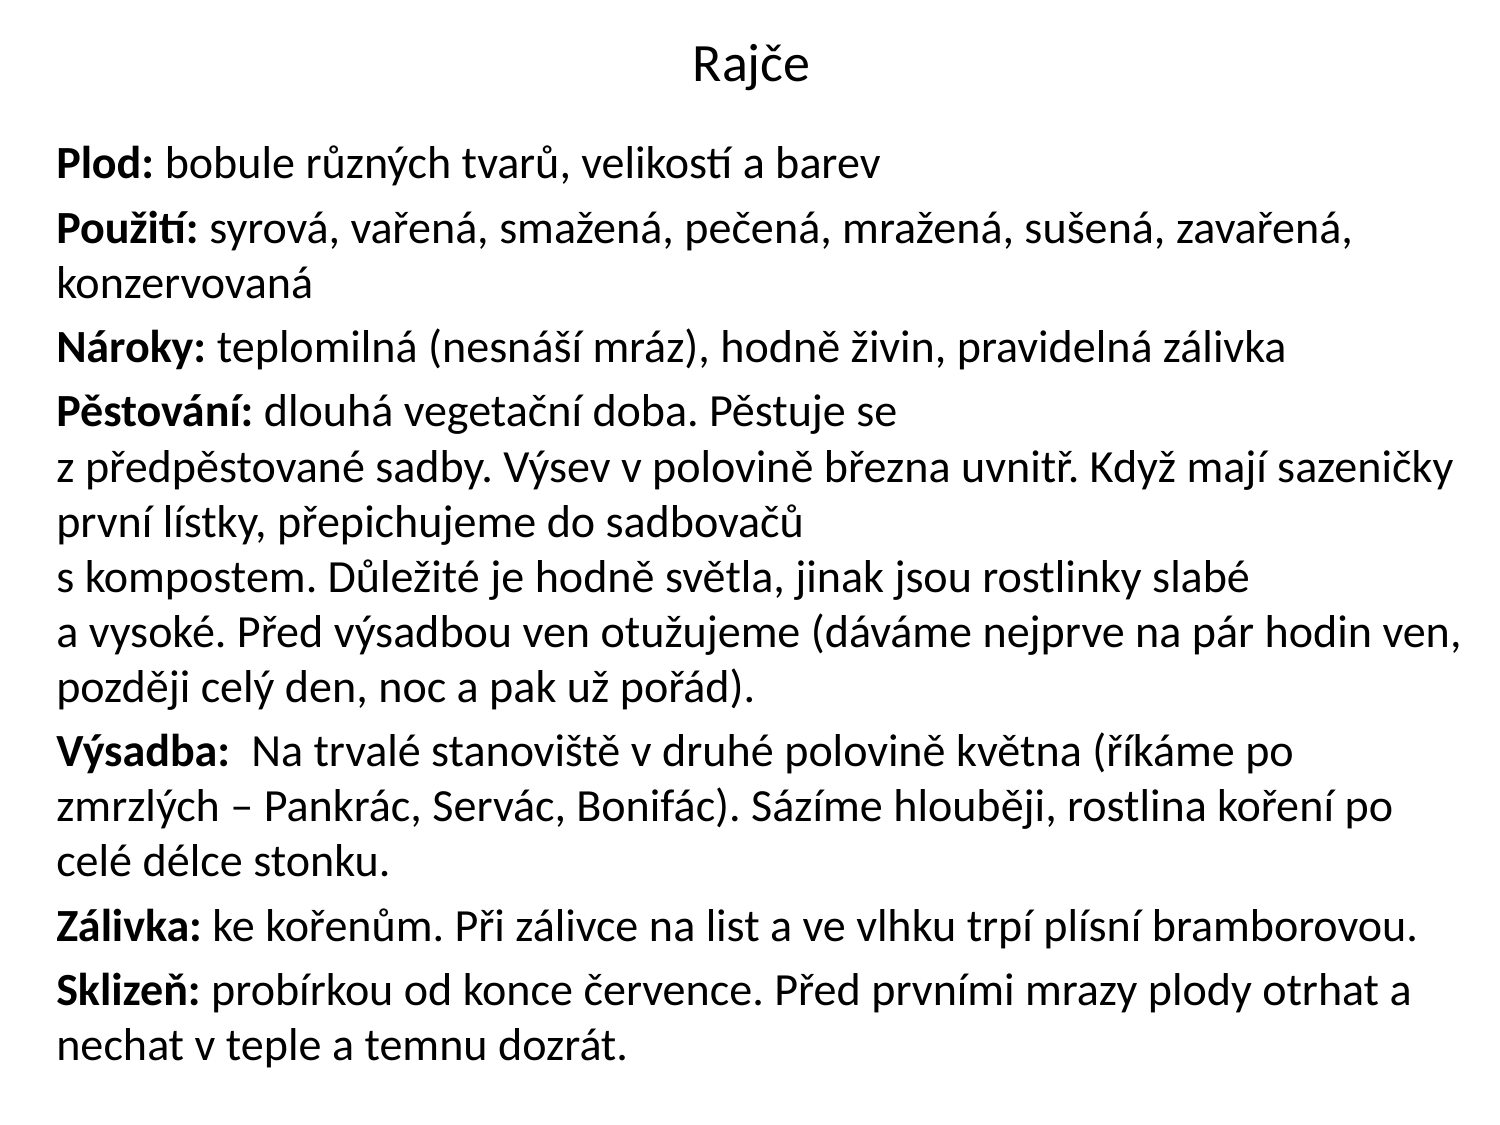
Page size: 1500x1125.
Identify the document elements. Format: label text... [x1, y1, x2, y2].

list Plod: bobule různých tvarů, velikostí a barev Použití: syrová, vařená, smažená, pečená, mražená, sušená, zavařená, konzervovaná Nároky: teplomilná (nesnáší mráz), hodně živin, pravidelná zálivka Pěstování: dlouhá vegetační doba. Pěstuje se z předpěstované sadby. Výsev v polovině března uvnitř. Když mají sazeničky první lístky, přepichujeme do sadbovačů s kompostem. Důležité je hodně světla, jinak jsou rostlinky slabé a vysoké. Před výsadbou ven otužujeme (dáváme nejprve na pár hodin ven, později celý den, noc a pak už pořád). Výsadba: Na trvalé stanoviště v druhé polovině května (říkáme po zmrzlých – Pankrác, Servác, Bonifác). Sázíme hlouběji, rostlina koření po celé délce stonku. Zálivka: ke kořenům. Při zálivce na list a ve vlhku trpí plísní bramborovou. Sklizeň: probírkou od konce července. Před prvními mrazy plody otrhat a nechat v teple a temnu dozrát. [41, 125, 1483, 1083]
title Rajče [76, 19, 1427, 100]
